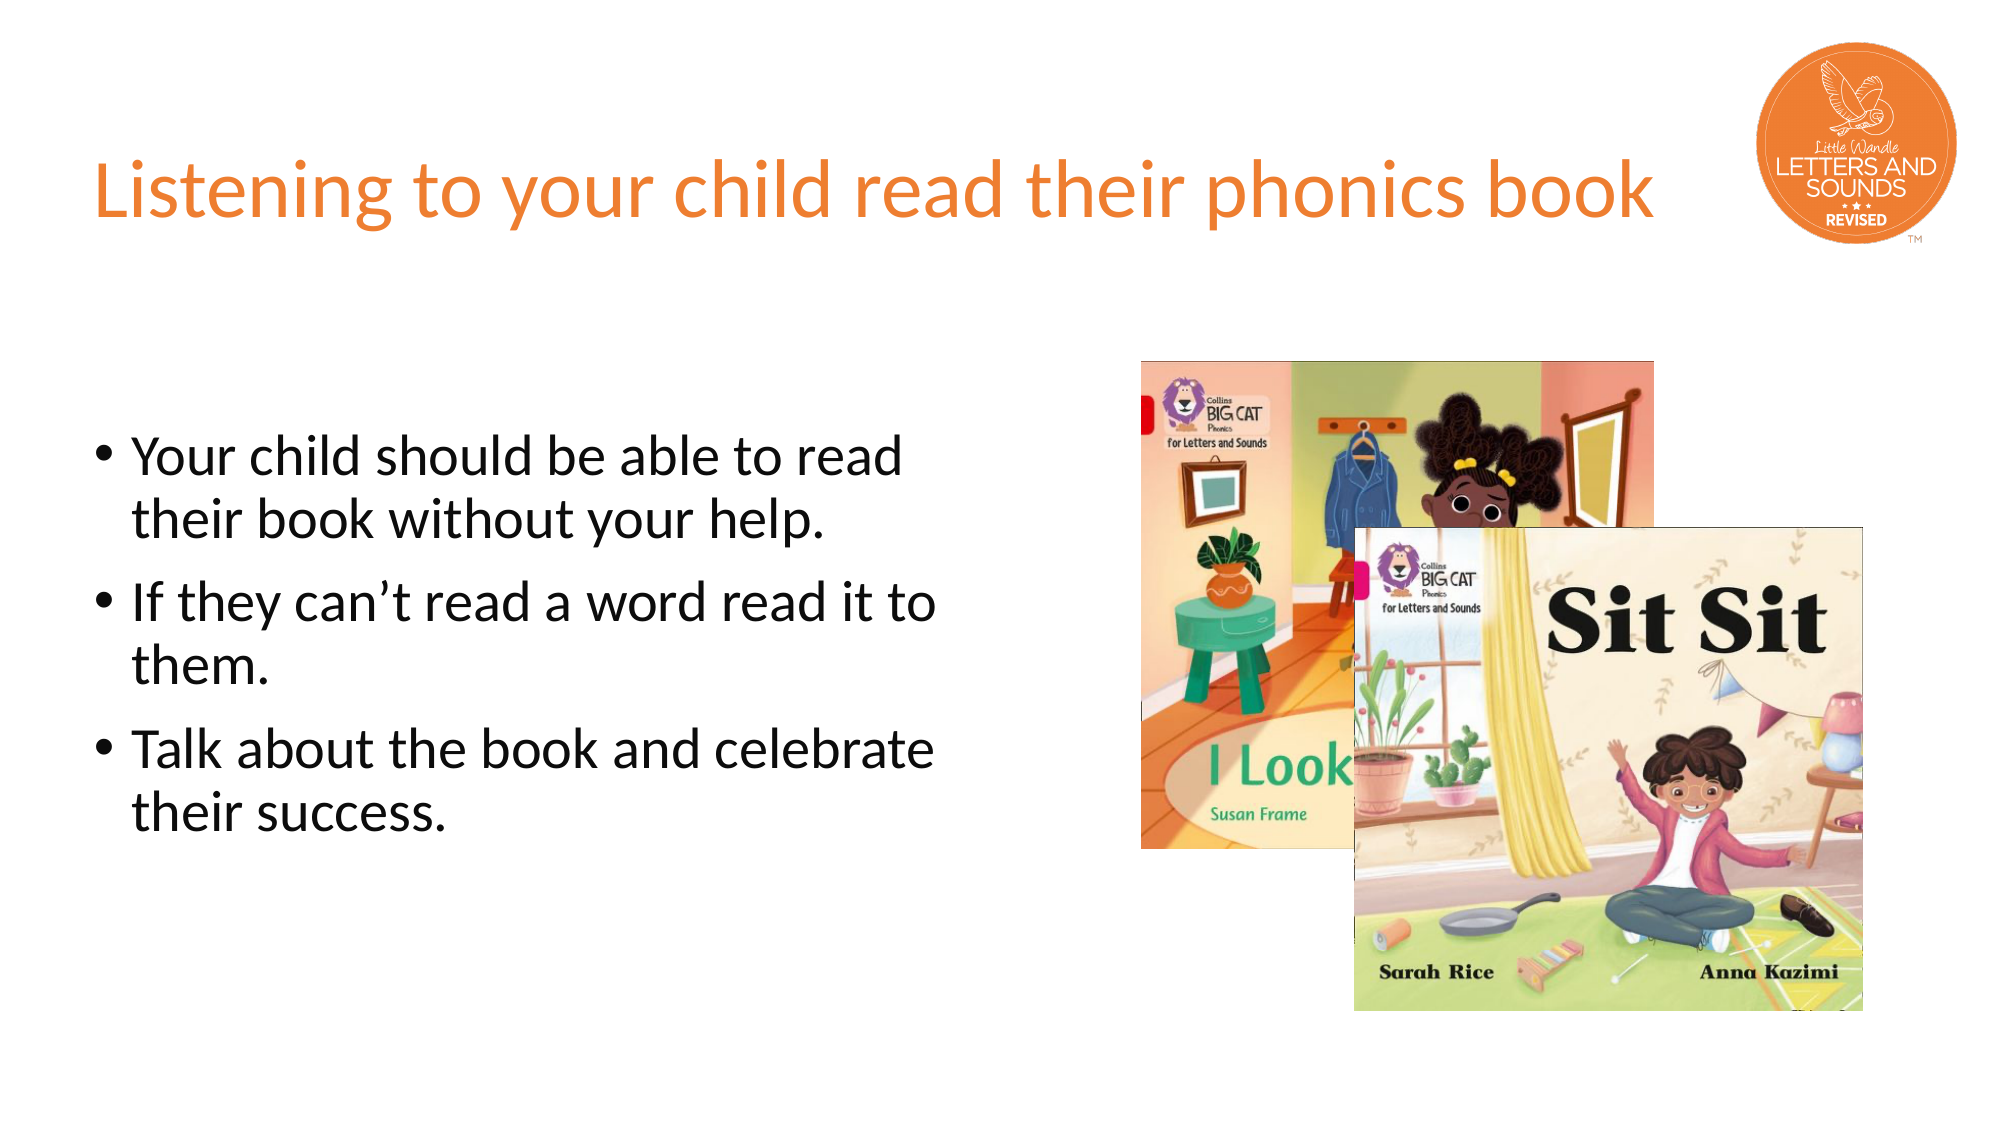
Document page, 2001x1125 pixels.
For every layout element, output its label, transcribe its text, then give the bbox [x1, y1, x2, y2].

picture [1756, 42, 1957, 244]
title Listening to your child read their phonics book [78, 54, 1686, 244]
list Your child should be able to read their book without your help. If they can’t read a word read it to them. Talk about the book and celebrate their success. [78, 417, 1039, 1035]
picture [1141, 361, 1863, 1011]
